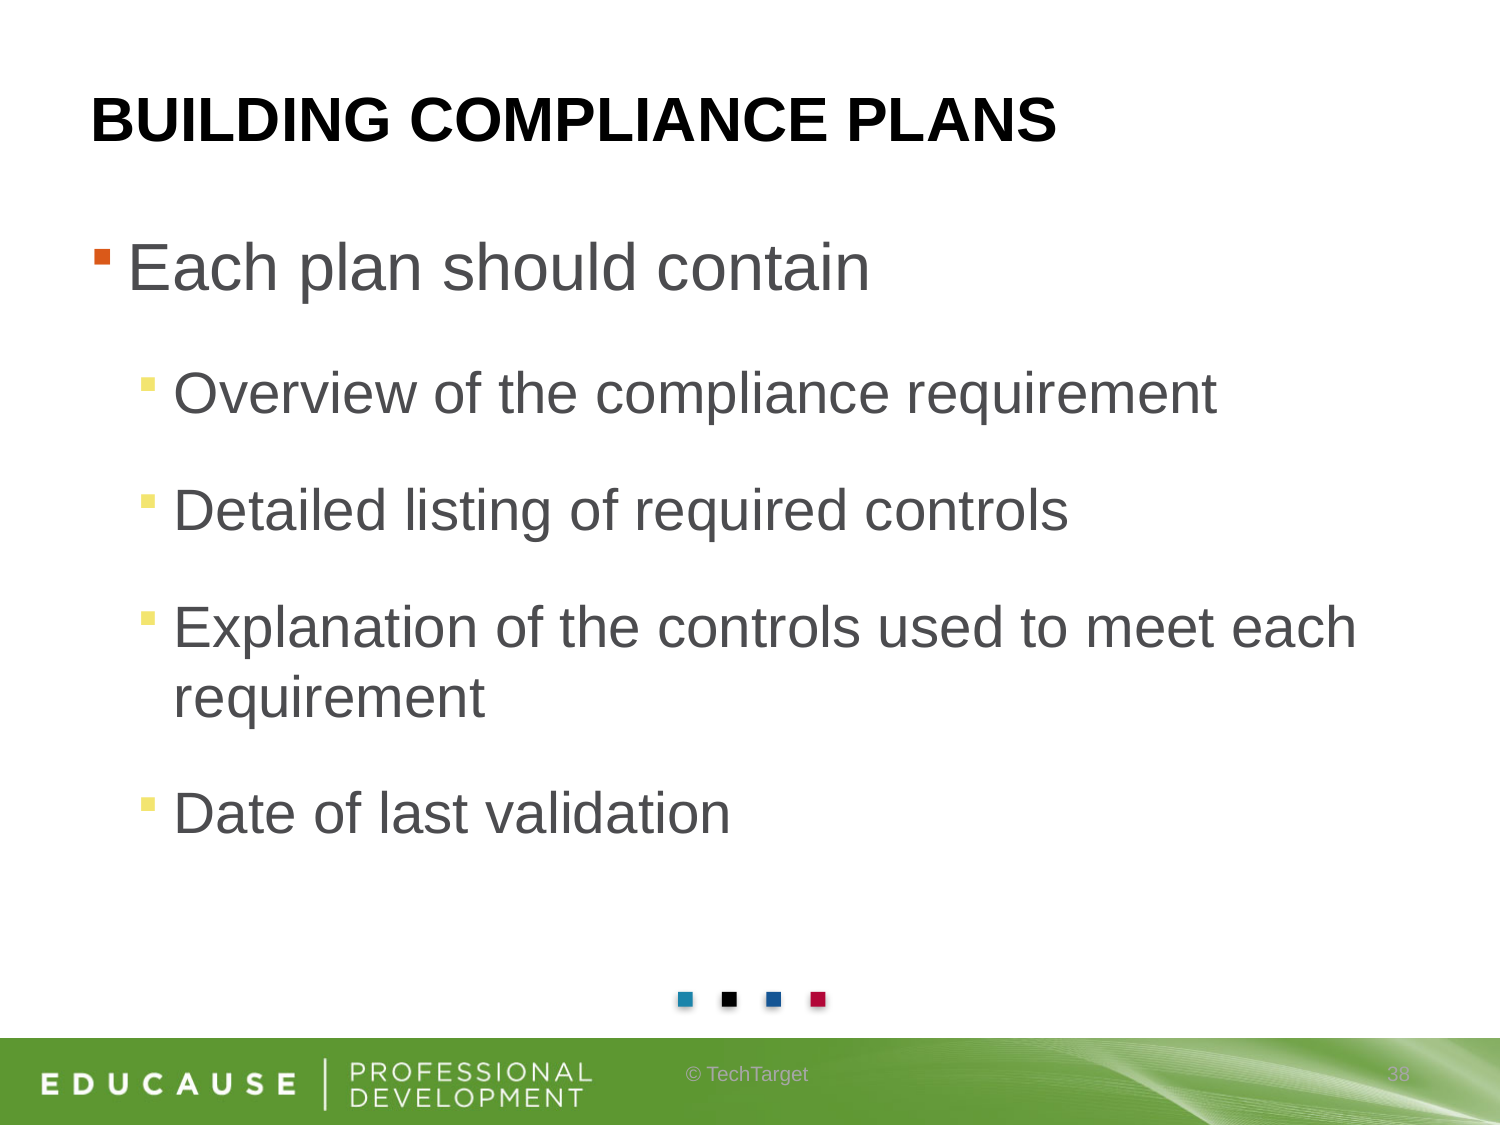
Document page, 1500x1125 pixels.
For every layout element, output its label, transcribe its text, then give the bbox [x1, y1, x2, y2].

footer © TechTarget [512, 1042, 988, 1103]
list Each plan should contain Overview of the compliance requirement Detailed listing of required controls Explanation of the controls used to meet each requirement Date of last validation [75, 216, 1450, 959]
slide_number 38 [1074, 1042, 1425, 1103]
title Building Compliance Plans [75, 49, 1450, 184]
picture [0, 1038, 1500, 1125]
